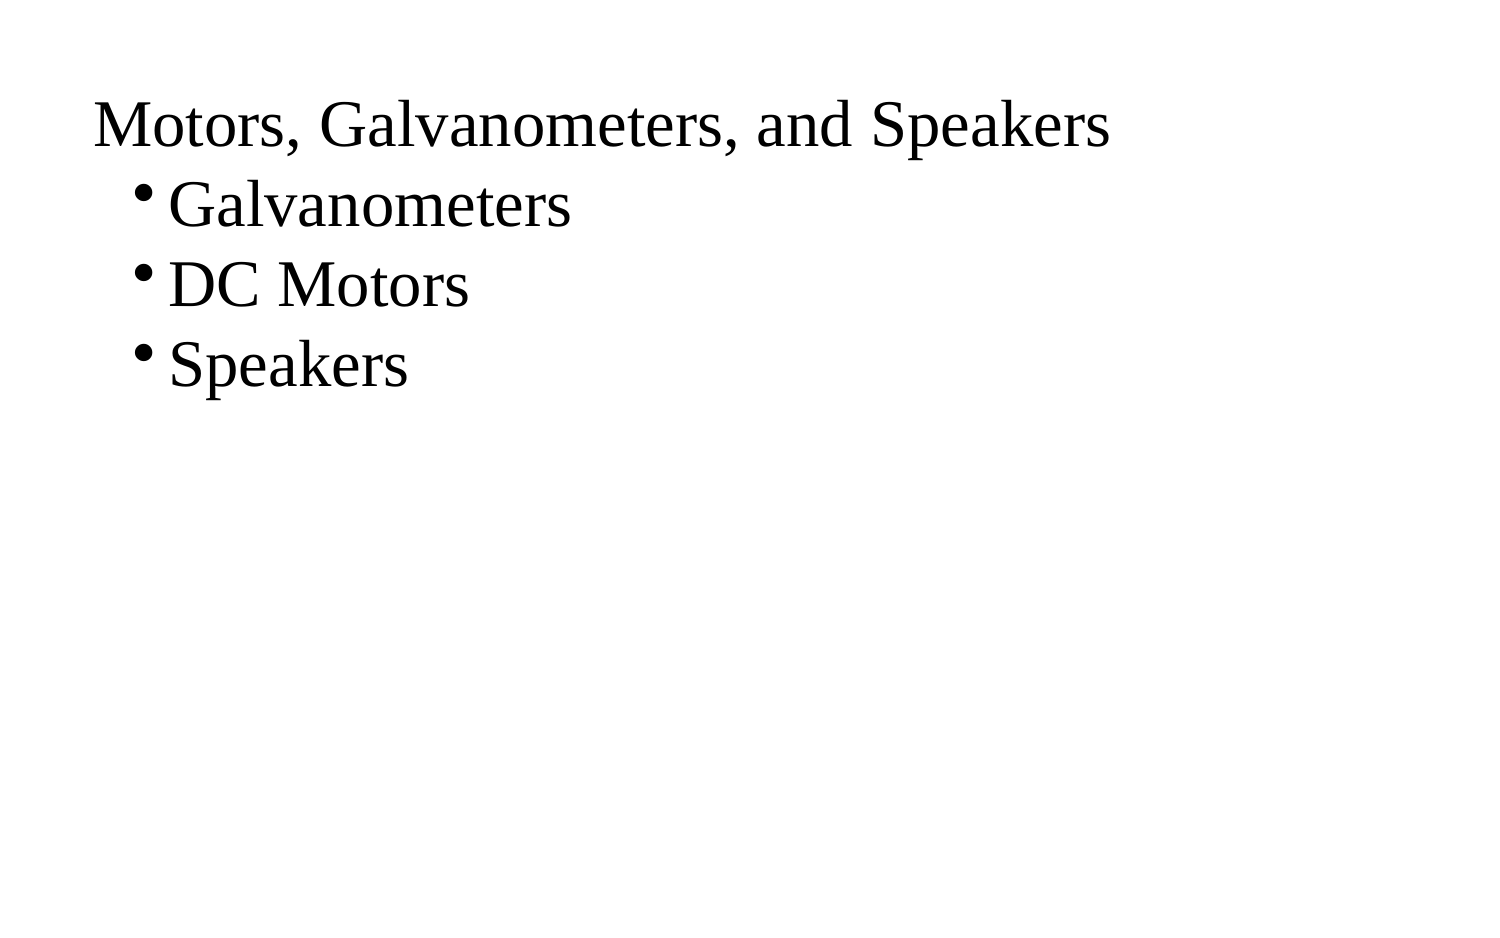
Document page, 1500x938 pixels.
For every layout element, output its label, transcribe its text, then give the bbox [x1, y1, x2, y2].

text_box Motors, Galvanometers, and Speakers Galvanometers DC Motors Speakers [78, 72, 1129, 408]
